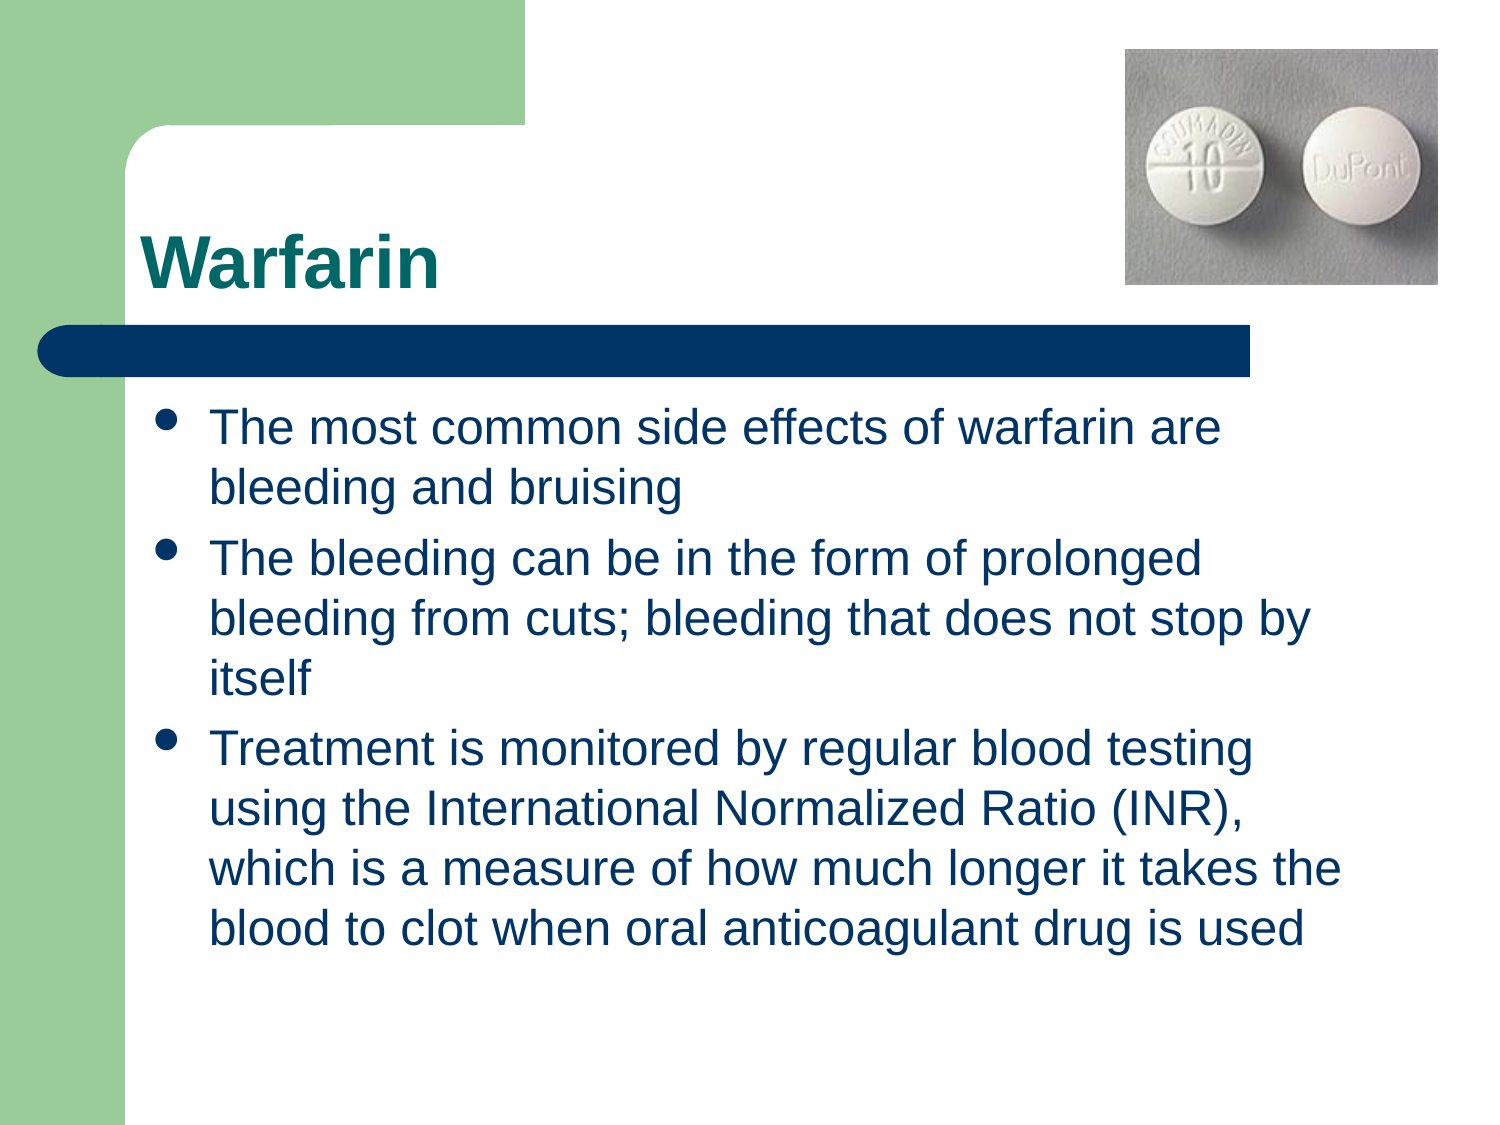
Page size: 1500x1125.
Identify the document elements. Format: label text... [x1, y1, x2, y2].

list The most common side effects of warfarin are bleeding and bruising The bleeding can be in the form of prolonged bleeding from cuts; bleeding that does not stop by itself Treatment is monitored by regular blood testing using the International Normalized Ratio (INR), which is a measure of how much longer it takes the blood to clot when oral anticoagulant drug is used [137, 387, 1400, 999]
picture [1124, 49, 1438, 285]
title Warfarin [125, 125, 1425, 313]
